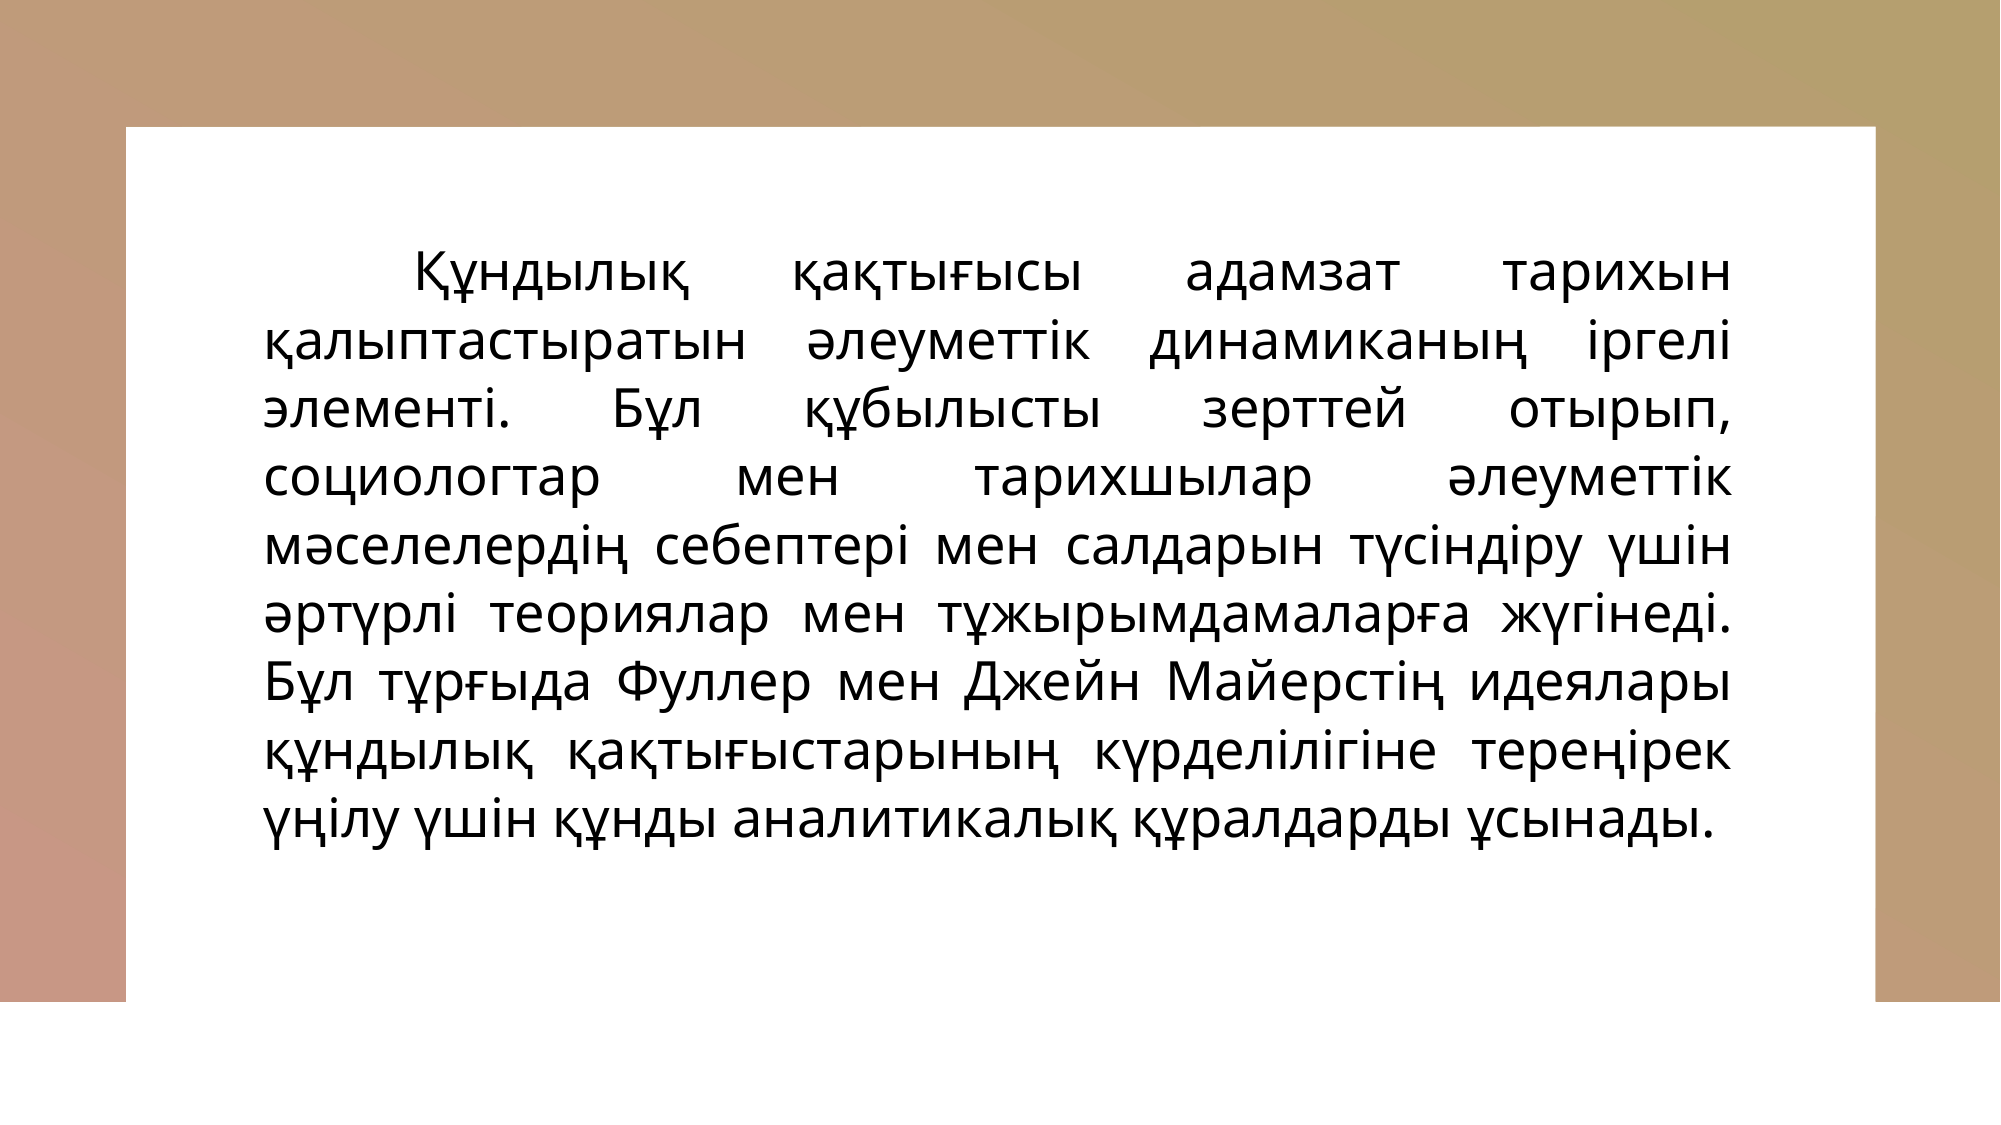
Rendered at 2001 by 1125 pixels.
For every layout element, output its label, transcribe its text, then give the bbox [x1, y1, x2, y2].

list Құндылық қақтығысы адамзат тарихын қалыптастыратын әлеуметтік динамиканың іргелі элементі. Бұл құбылысты зерттей отырып, социологтар мен тарихшылар әлеуметтік мәселелердің себептері мен салдарын түсіндіру үшін әртүрлі теориялар мен тұжырымдамаларға жүгінеді. Бұл тұрғыда Фуллер мен Джейн Майерстің идеялары құндылық қақтығыстарының күрделілігіне тереңірек үңілу үшін құнды аналитикалық құралдарды ұсынады. [248, 225, 1749, 863]
